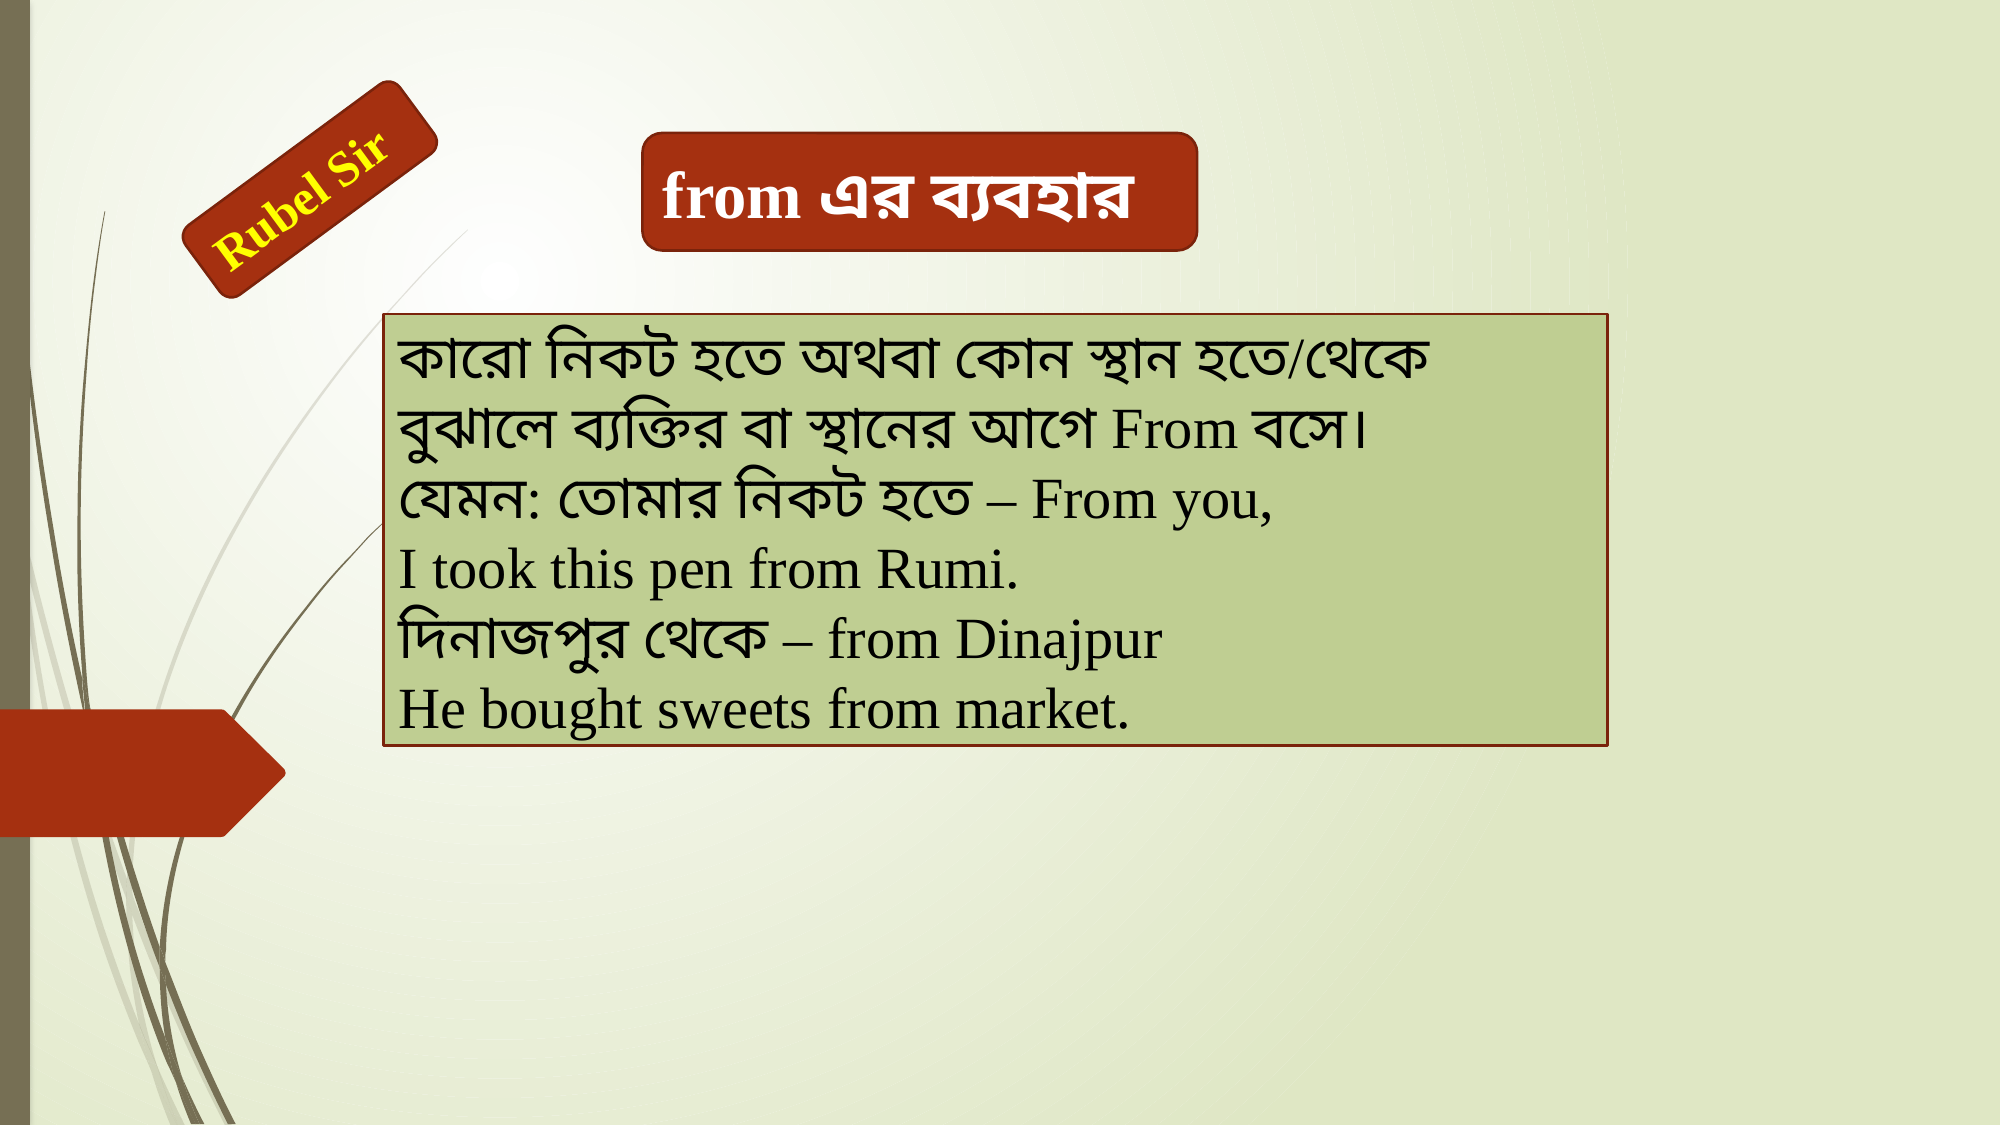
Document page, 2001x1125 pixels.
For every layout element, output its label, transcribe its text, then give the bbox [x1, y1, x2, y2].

text_box কারো নিকট হতে অথবা কোন স্থান হতে/থেকে বুঝালে ব্যক্তির বা স্থানের আগে From বসে। যেমন: তোমার নিকট হতে – From you, I took this pen from Rumi. দিনাজপুর থেকে – from Dinajpur He bought sweets from market. [382, 313, 1609, 747]
text_box Rubel Sir [181, 80, 439, 299]
text_box from এর ব্যবহার [641, 131, 1199, 252]
